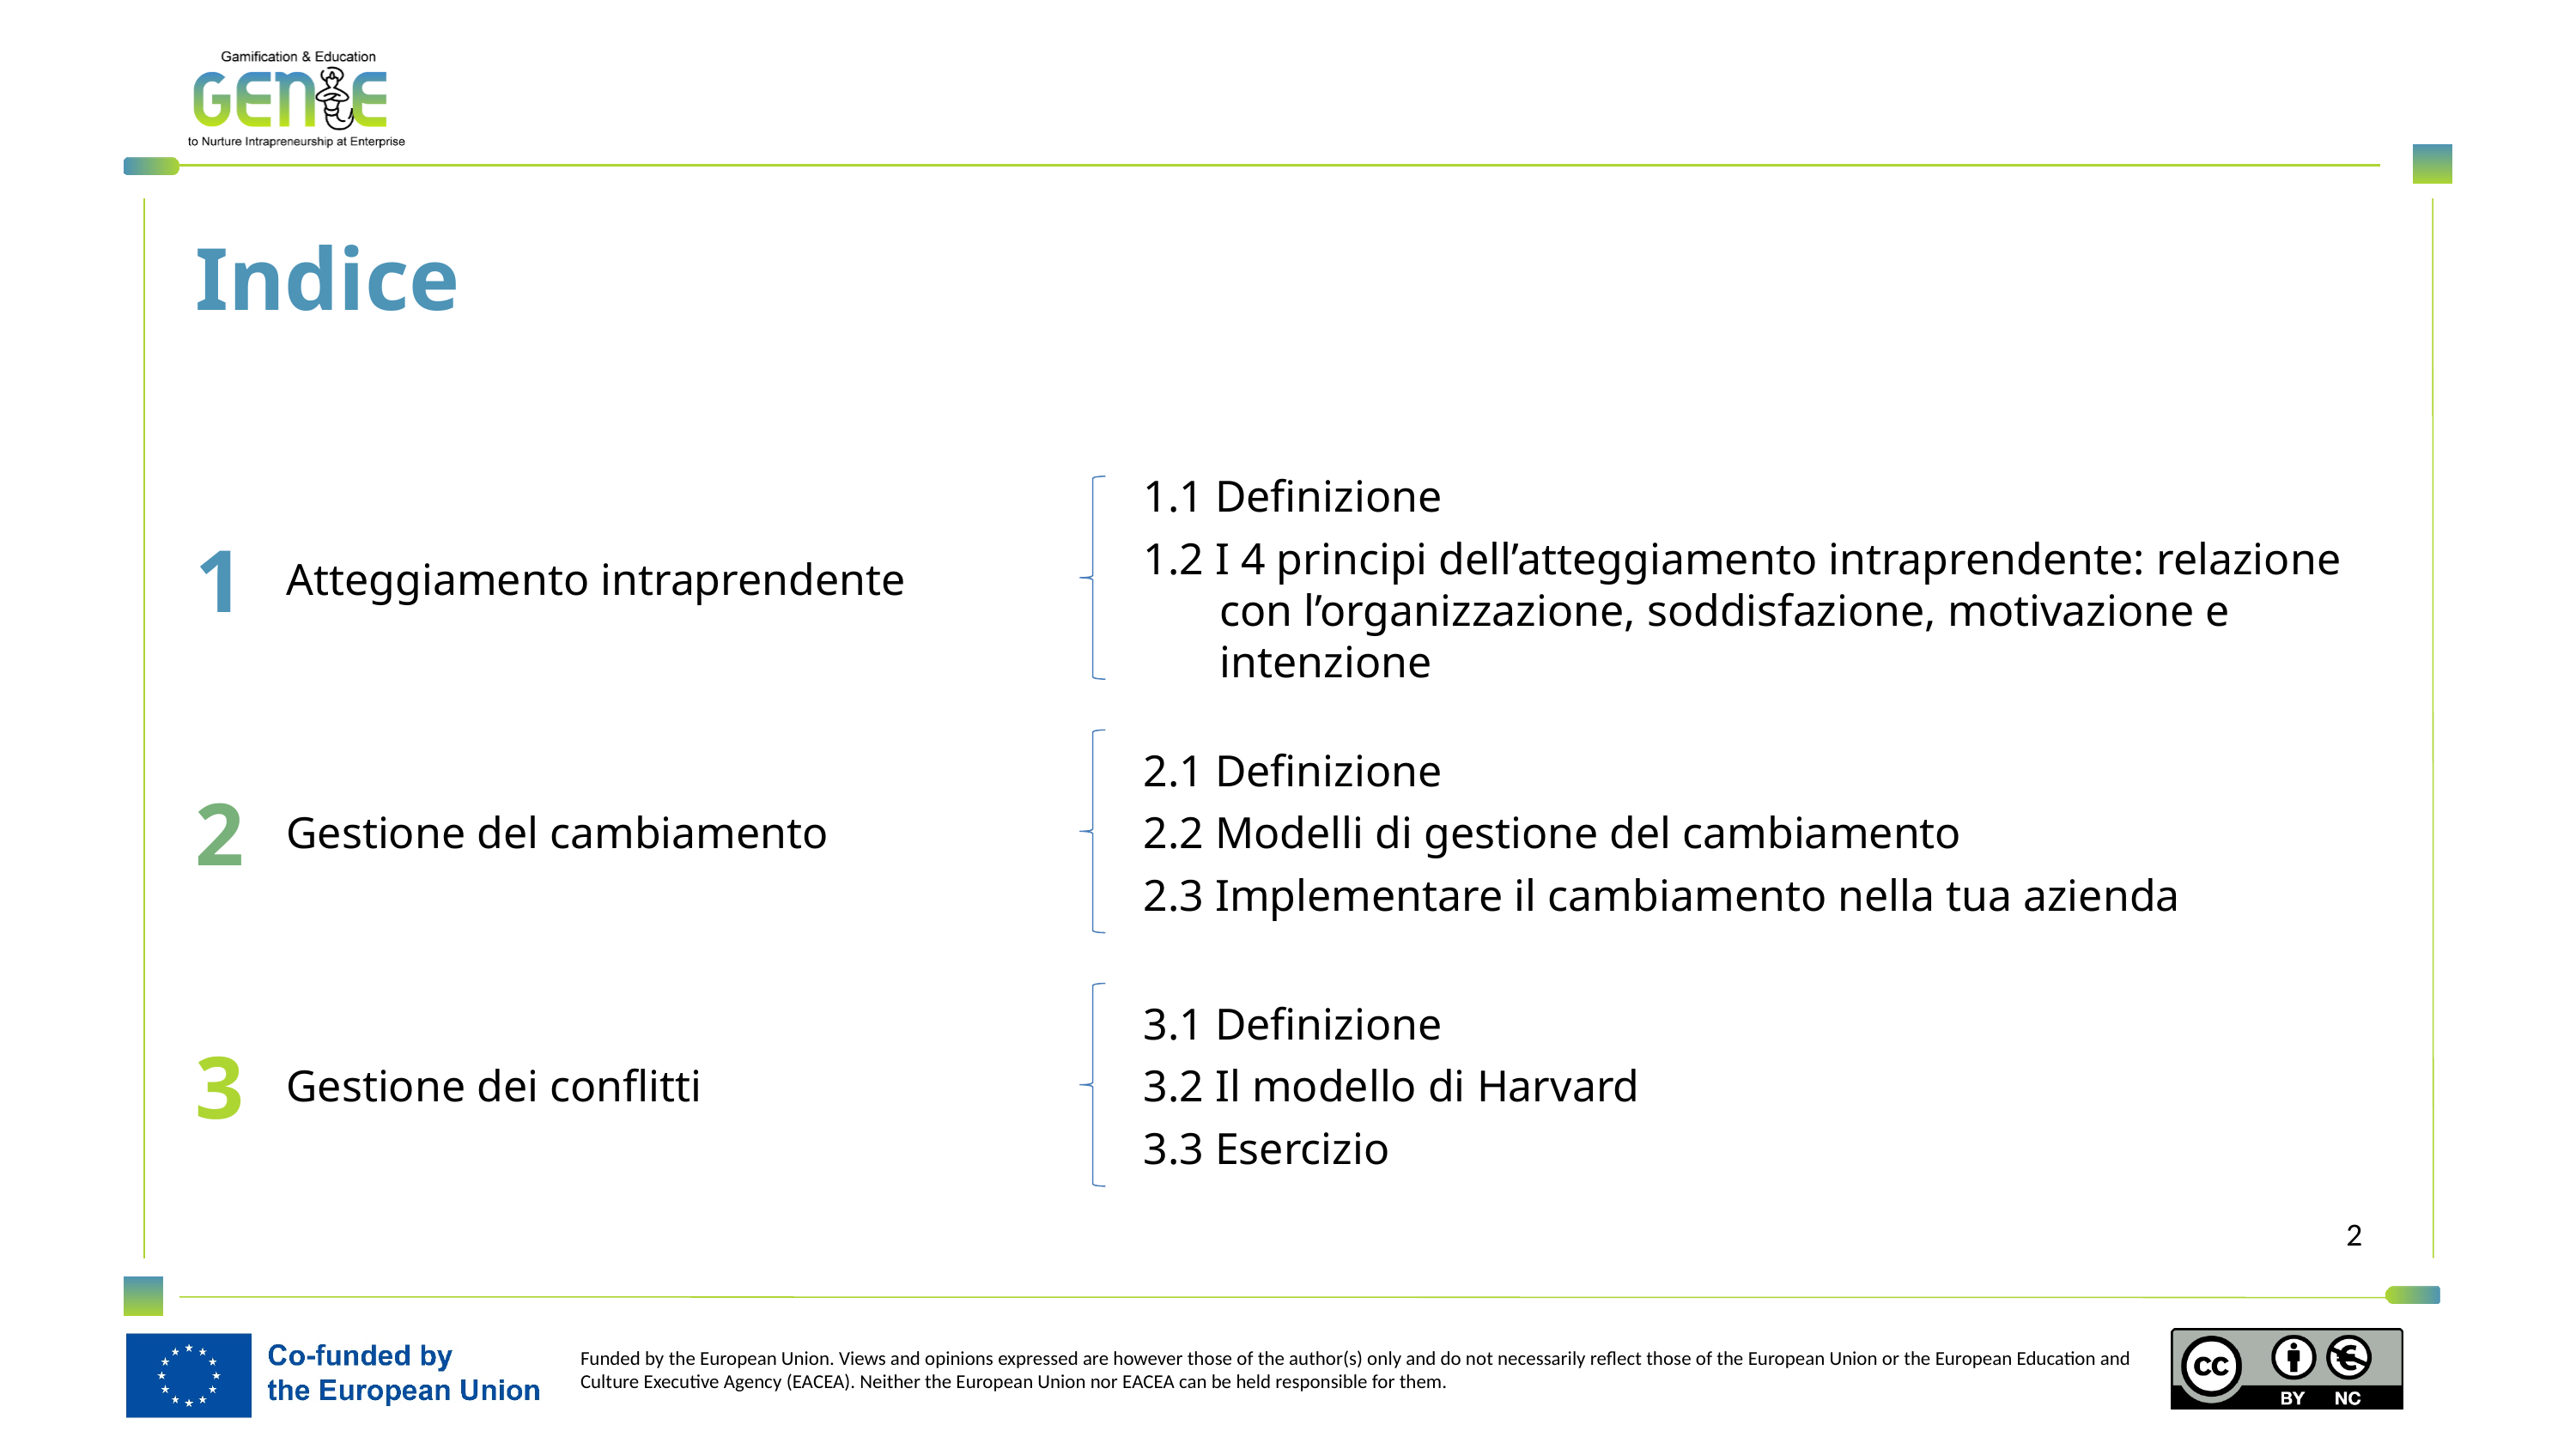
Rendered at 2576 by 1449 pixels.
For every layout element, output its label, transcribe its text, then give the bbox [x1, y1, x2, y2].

text_box [1079, 982, 1106, 1187]
picture [2413, 144, 2452, 184]
picture [111, 1328, 562, 1423]
text_box [1079, 729, 1106, 934]
text_box Atteggiamento intraprendente [273, 476, 1060, 680]
text_box [1079, 476, 1106, 680]
picture [2385, 1286, 2440, 1304]
text_box Indice [182, 217, 656, 336]
text_box Gestione del cambiamento [273, 730, 1060, 933]
picture [182, 45, 408, 151]
text_box 2.1 Definizione 2.2 Modelli di gestione del cambiamento 2.3 Implementare il cambiamento nella tua azienda [1130, 730, 2399, 933]
text_box 3.1 Definizione 3.2 Il modello di Harvard 3.3 Esercizio [1130, 983, 2399, 1186]
text_box 3 [182, 983, 273, 1186]
text_box Gestione dei conflitti [273, 983, 1060, 1186]
text_box 2 [182, 730, 273, 933]
picture [2171, 1328, 2403, 1410]
picture [124, 157, 179, 175]
text_box 1.1 Definizione 1.2 I 4 principi dell’atteggiamento intraprendente: relazione con l’organizzazione, soddisfazione, motivazione e intenzione [1130, 476, 2399, 680]
picture [124, 1276, 163, 1316]
text_box 1 [182, 476, 273, 680]
